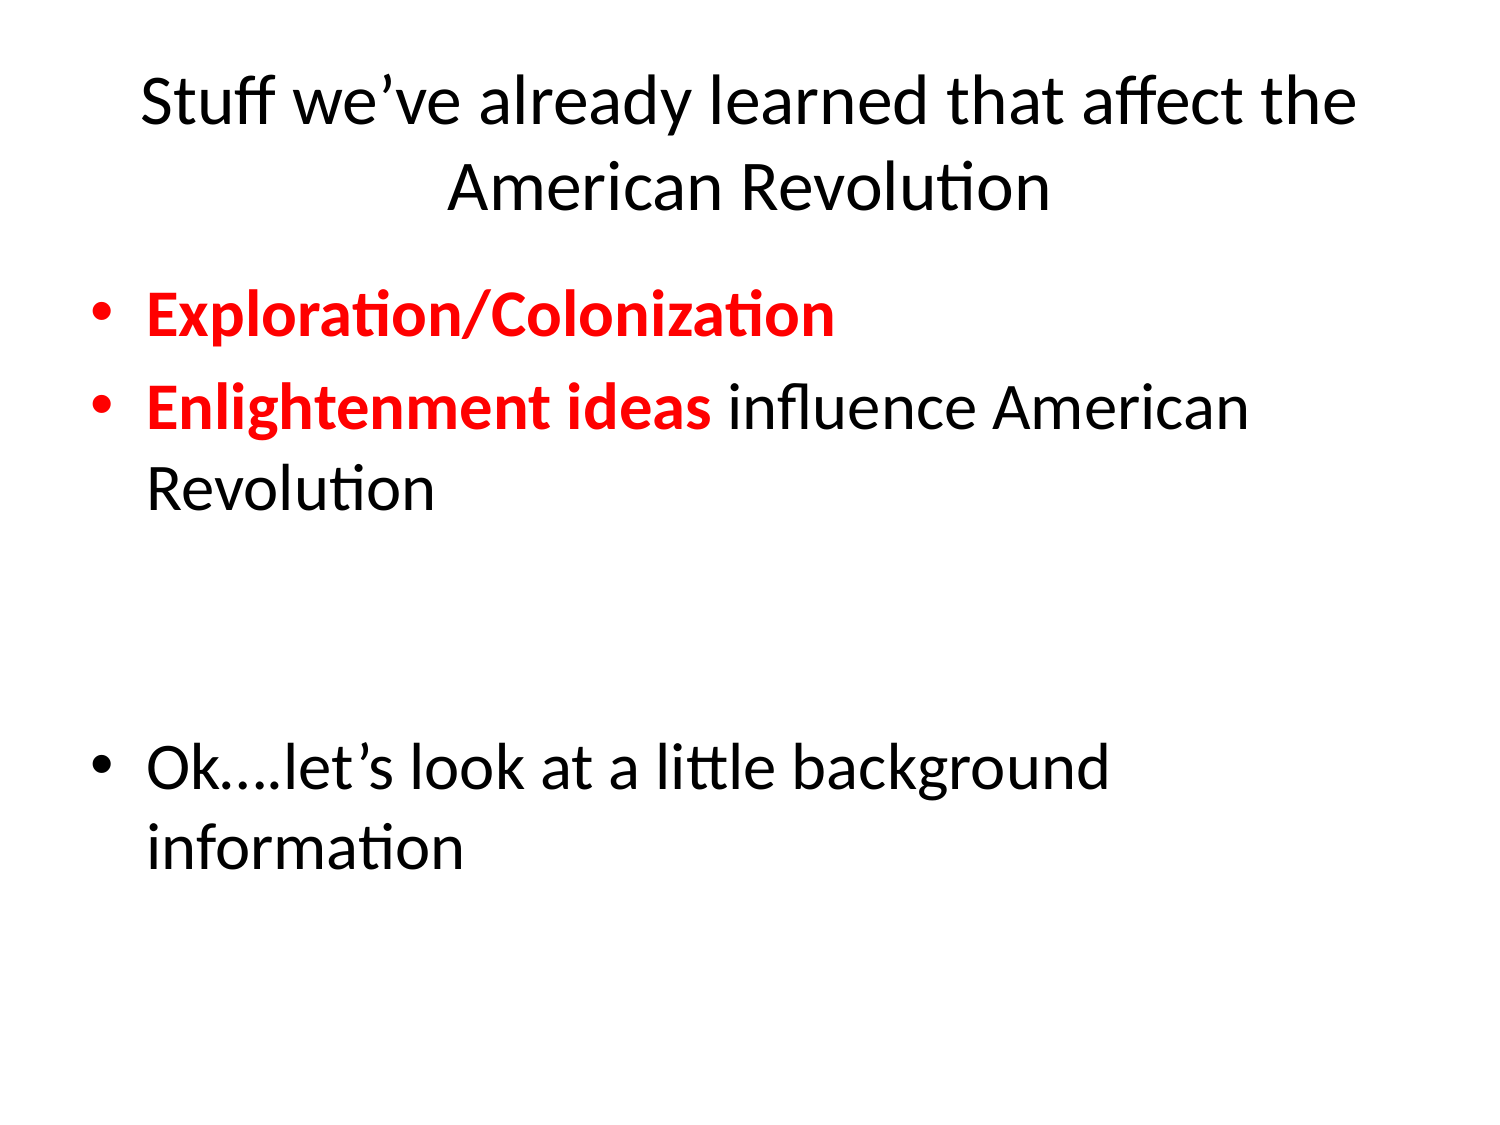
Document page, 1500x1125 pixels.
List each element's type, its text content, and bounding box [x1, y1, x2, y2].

title Stuff we’ve already learned that affect the American Revolution [75, 45, 1425, 233]
list Exploration/Colonization Enlightenment ideas influence American Revolution Ok….let’s look at a little background information [75, 262, 1425, 1005]
